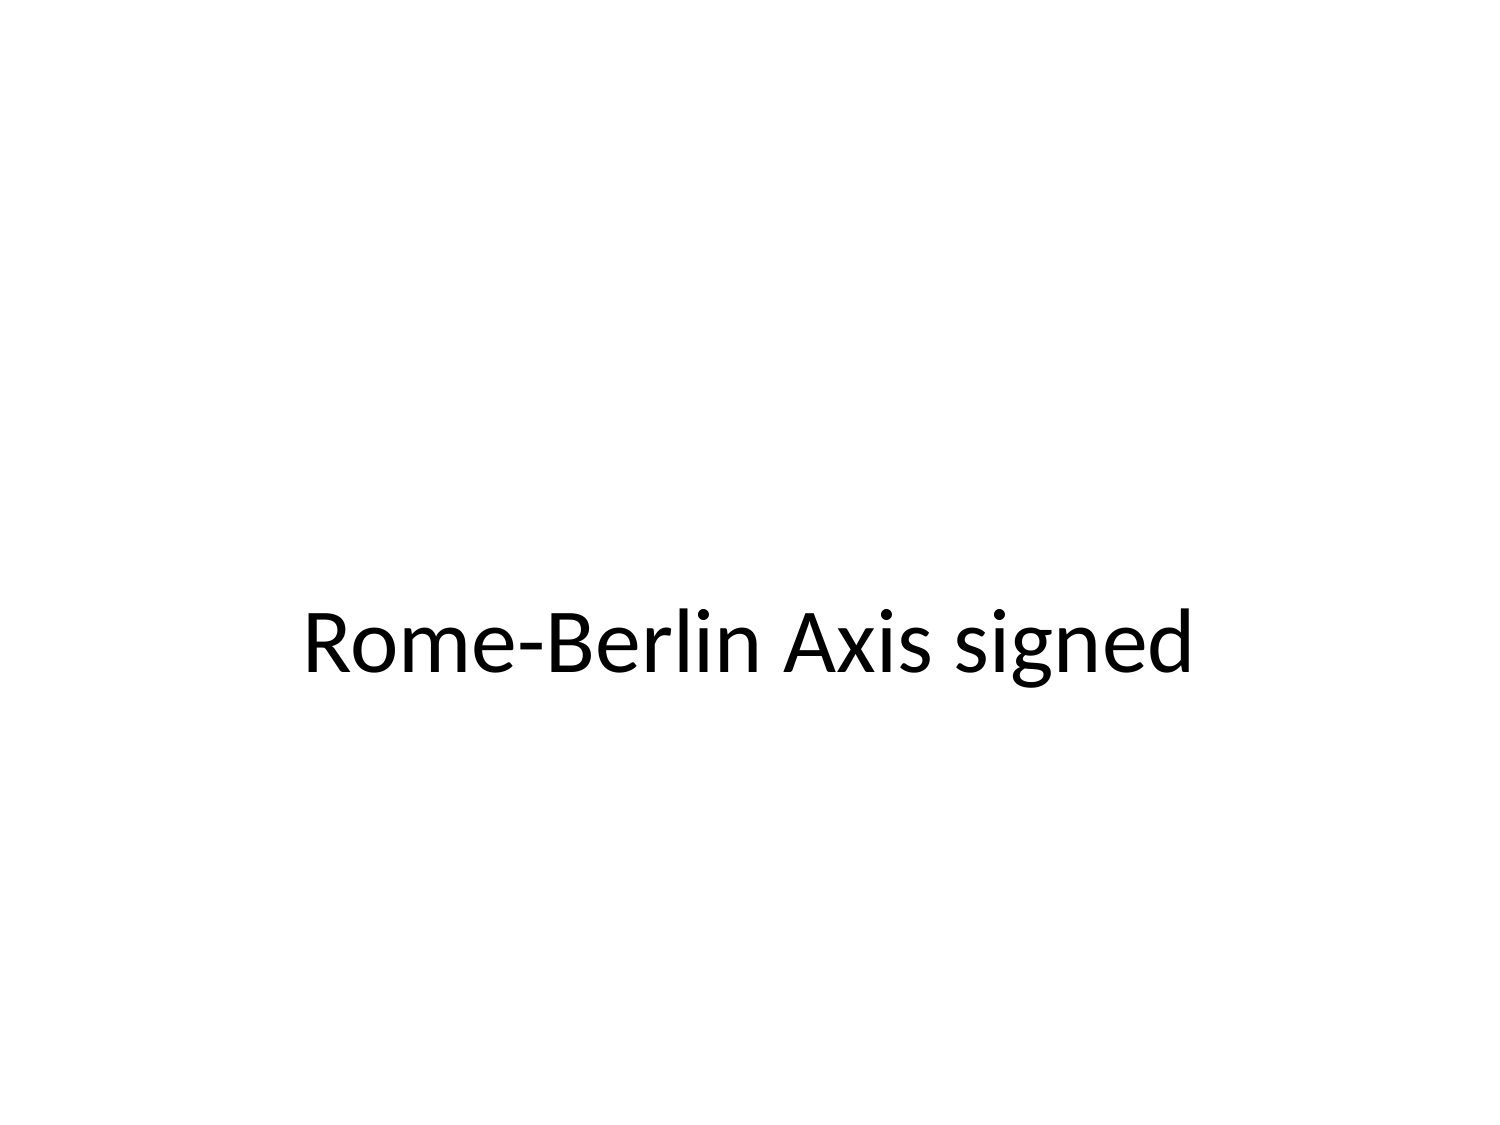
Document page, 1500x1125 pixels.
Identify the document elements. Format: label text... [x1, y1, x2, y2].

title Rome-Berlin Axis signed [75, 542, 1425, 730]
